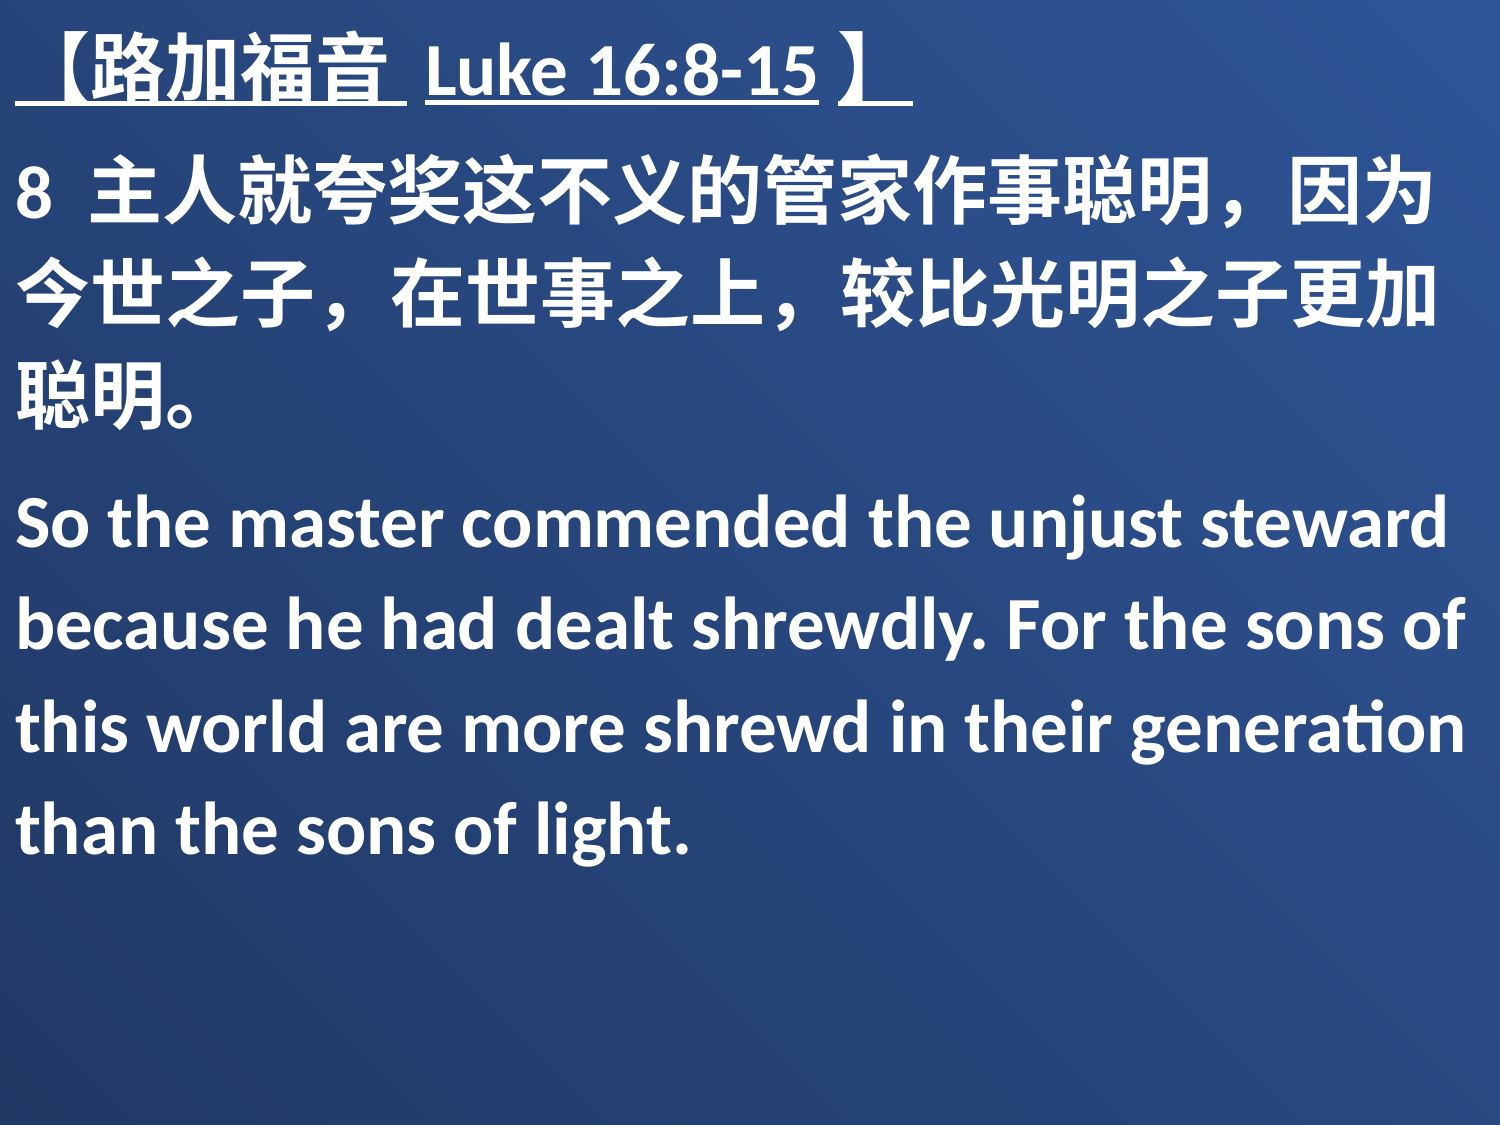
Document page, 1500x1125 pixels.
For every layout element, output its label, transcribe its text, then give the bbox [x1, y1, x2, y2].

subtitle 【路加福音 Luke 16:8-15】 8 主人就夸奖这不义的管家作事聪明，因为今世之子，在世事之上，较比光明之子更加聪明。 So the master commended the unjust steward because he had dealt shrewdly. For the sons of this world are more shrewd in their generation than the sons of light. [0, 0, 1500, 1125]
